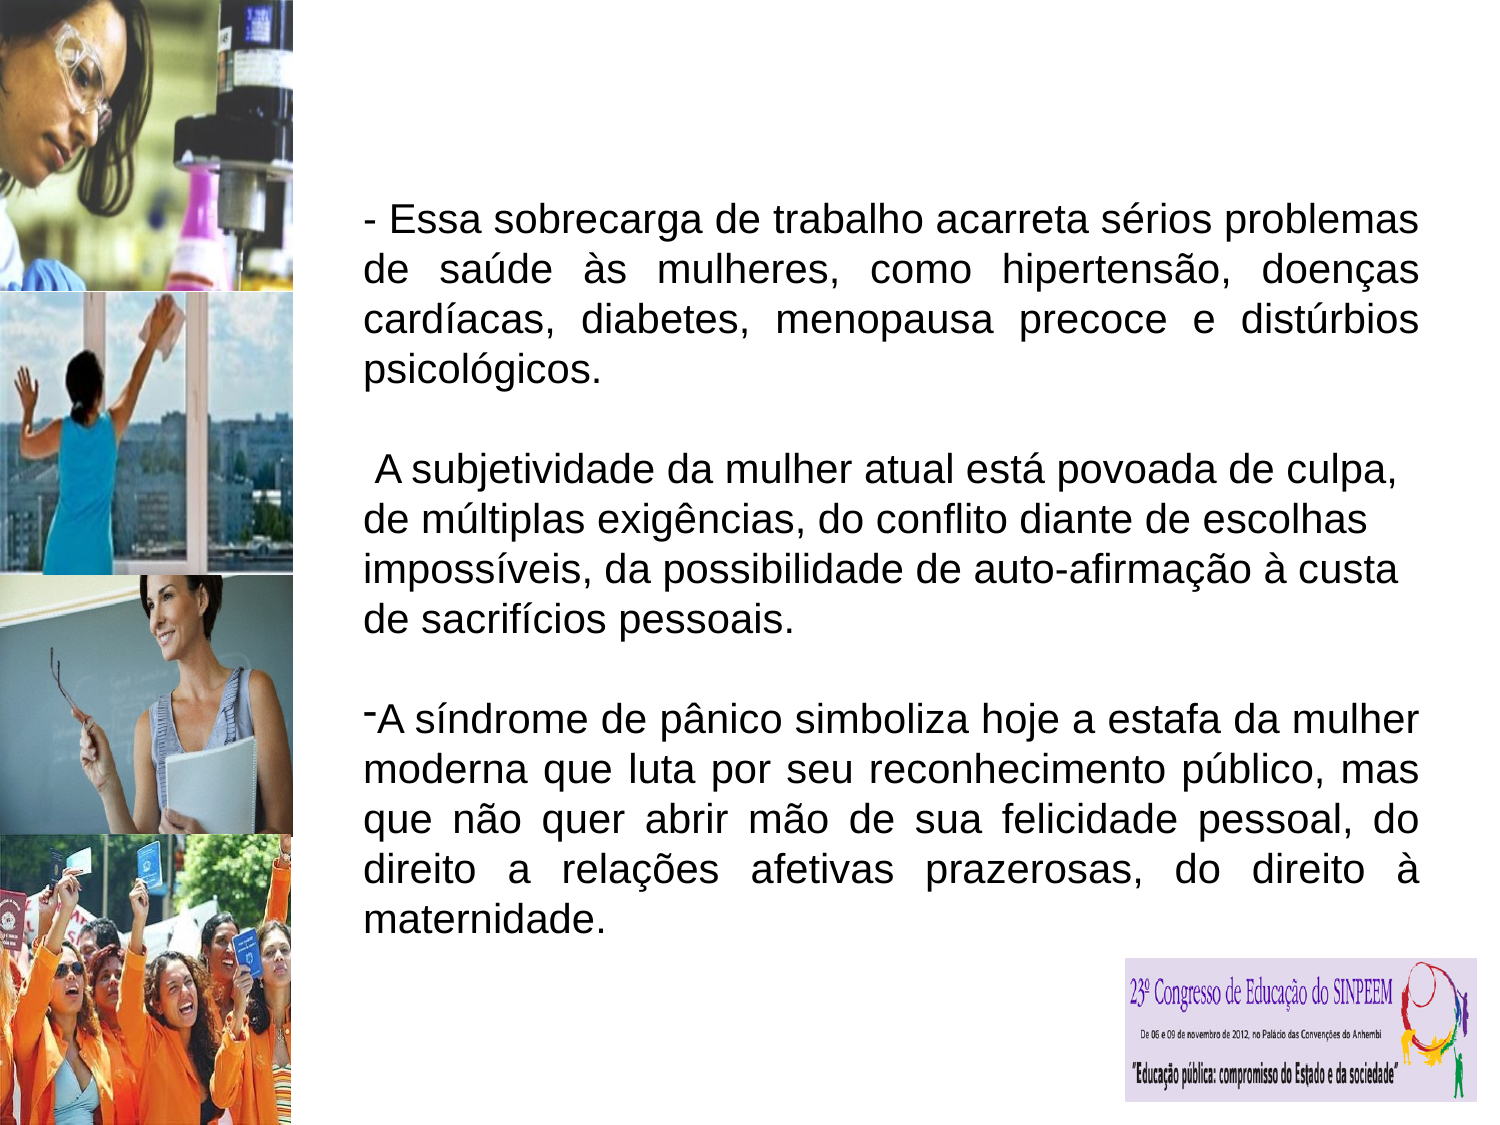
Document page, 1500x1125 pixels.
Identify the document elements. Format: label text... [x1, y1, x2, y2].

picture [1124, 958, 1477, 1102]
text_box - Essa sobrecarga de trabalho acarreta sérios problemas de saúde às mulheres, como hipertensão, doenças cardíacas, diabetes, menopausa precoce e distúrbios psicológicos. A subjetividade da mulher atual está povoada de culpa, de múltiplas exigências, do conflito diante de escolhas impossíveis, da possibilidade de auto-afirmação à custa de sacrifícios pessoais. A síndrome de pânico simboliza hoje a estafa da mulher moderna que luta por seu reconhecimento público, mas que não quer abrir mão de sua felicidade pessoal, do direito a relações afetivas prazerosas, do direito à maternidade. [348, 184, 1435, 1000]
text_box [0, 0, 294, 1125]
